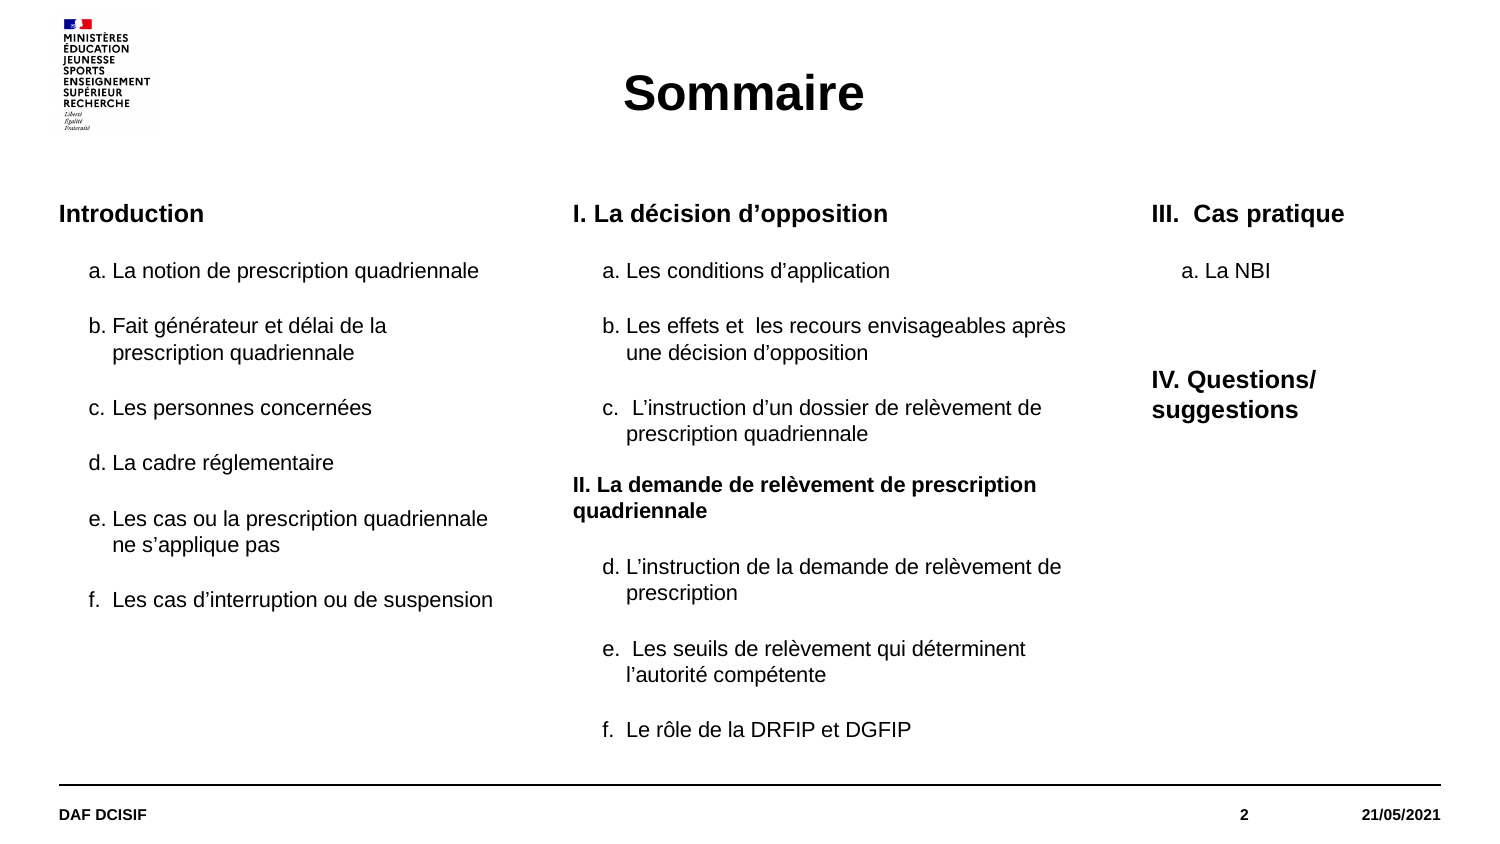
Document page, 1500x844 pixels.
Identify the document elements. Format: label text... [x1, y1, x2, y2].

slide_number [1249, 784, 1441, 844]
list Introduction La notion de prescription quadriennale Fait générateur et délai de la prescription quadriennale Les personnes concernées La cadre réglementaire Les cas ou la prescription quadriennale ne s’applique pas Les cas d’interruption ou de suspension [59, 197, 502, 765]
title Sommaire [572, 67, 916, 127]
list III. Cas pratique La NBI IV. Questions/ suggestions [1151, 197, 1441, 765]
slide_number 2 [1028, 784, 1249, 844]
list I. La décision d’opposition Les conditions d’application Les effets et les recours envisageables après une décision d’opposition L’instruction d’un dossier de relèvement de prescription quadriennale II. La demande de relèvement de prescription quadriennale L’instruction de la demande de relèvement de prescription Les seuils de relèvement qui déterminent l’autorité compétente Le rôle de la DRFIP et DGFIP [572, 197, 1105, 777]
picture [54, 9, 160, 140]
footer DAF DCISIF [59, 784, 1028, 844]
